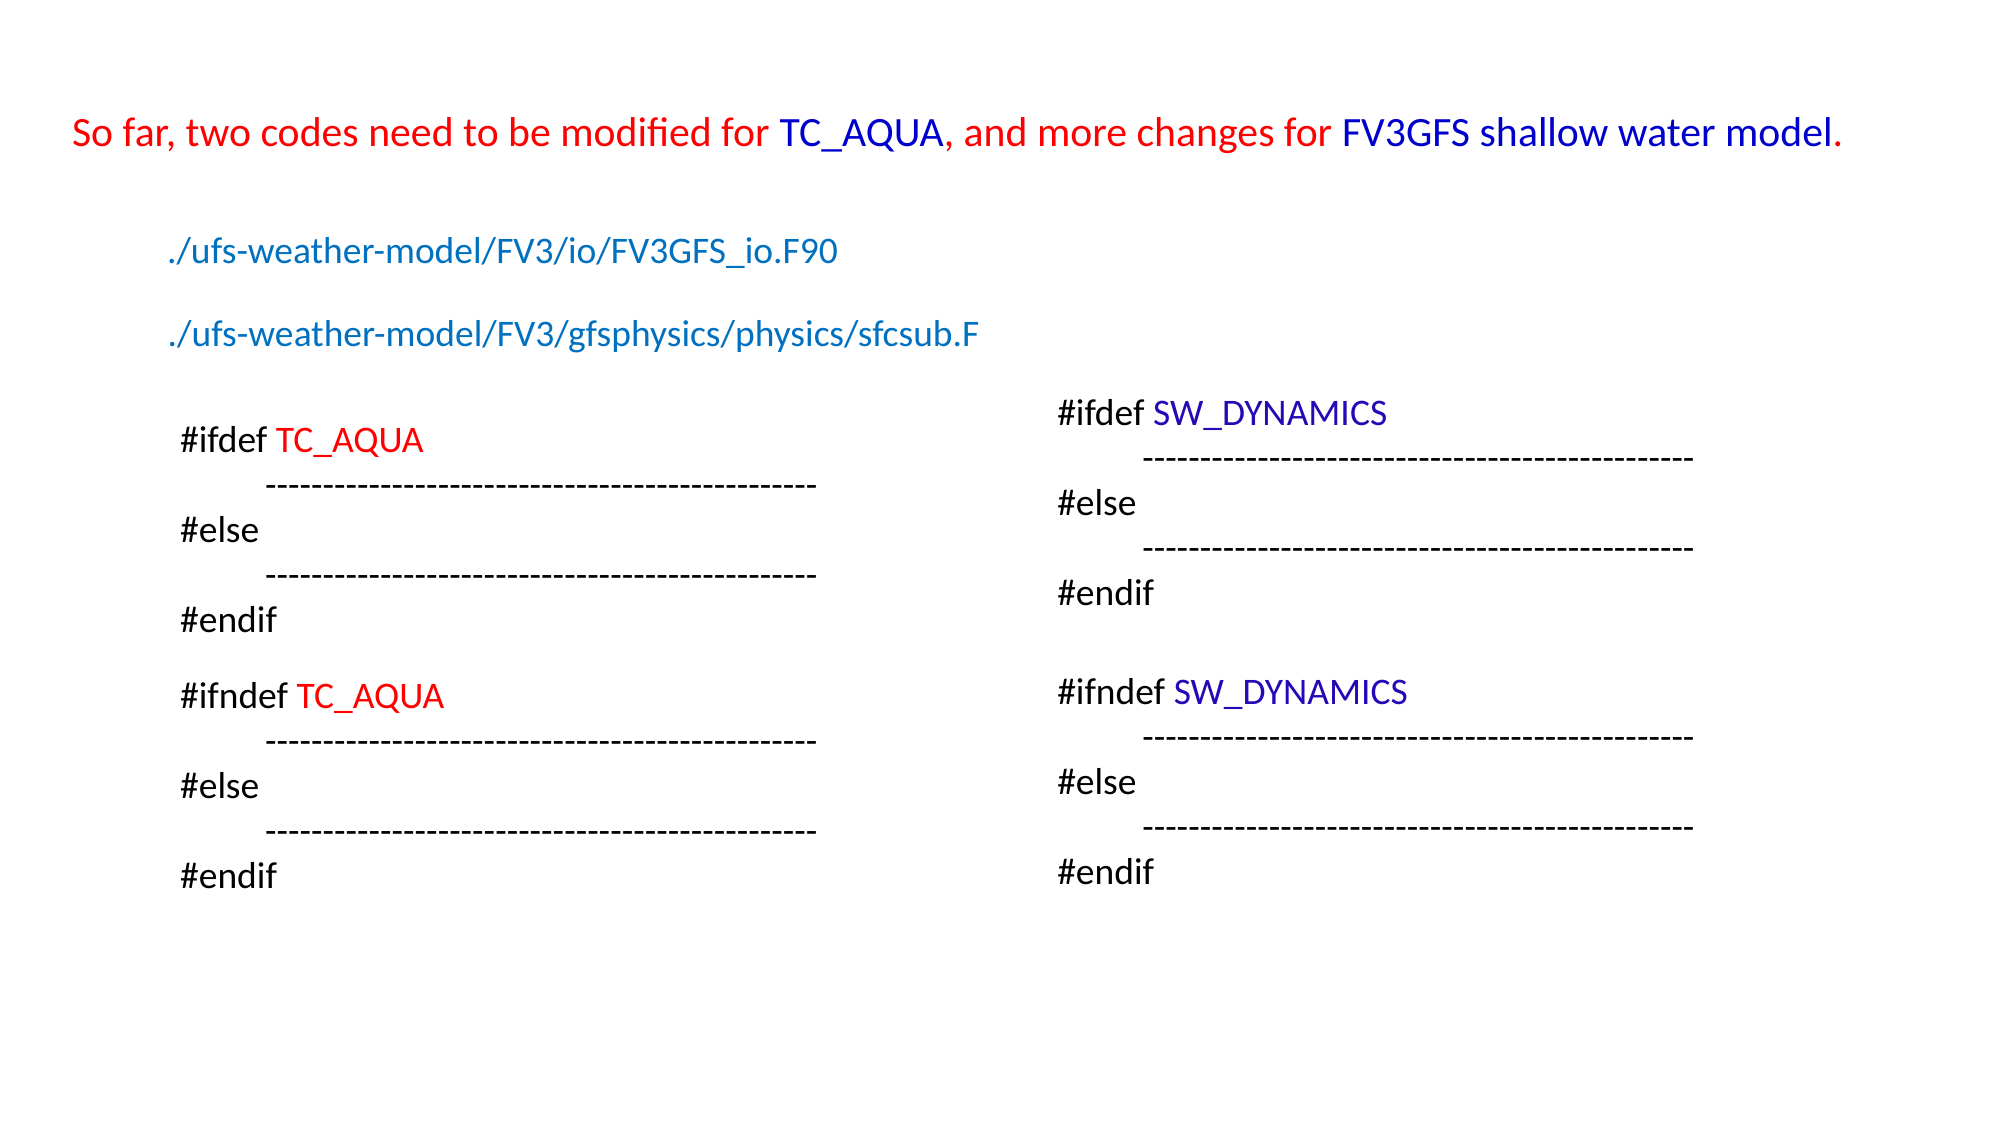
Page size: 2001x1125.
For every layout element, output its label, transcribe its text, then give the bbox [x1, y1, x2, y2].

text_box ./ufs-weather-model/FV3/io/FV3GFS_io.F90 [152, 218, 854, 279]
text_box #ifdef SW_DYNAMICS ------------------------------------------------ #else ------------------------------------------------ #endif [1042, 380, 1762, 621]
text_box #ifdef TC_AQUA ------------------------------------------------ #else ------------------------------------------------ #endif [165, 407, 885, 648]
text_box #ifndef TC_AQUA ------------------------------------------------ #else ------------------------------------------------ #endif [165, 664, 858, 904]
text_box So far, two codes need to be modified for TC_AQUA, and more changes for FV3GFS shallow water model. [57, 97, 1859, 162]
text_box #ifndef SW_DYNAMICS ------------------------------------------------ #else ------------------------------------------------ #endif [1042, 659, 1735, 899]
text_box ./ufs-weather-model/FV3/gfsphysics/physics/sfcsub.F [152, 301, 996, 362]
